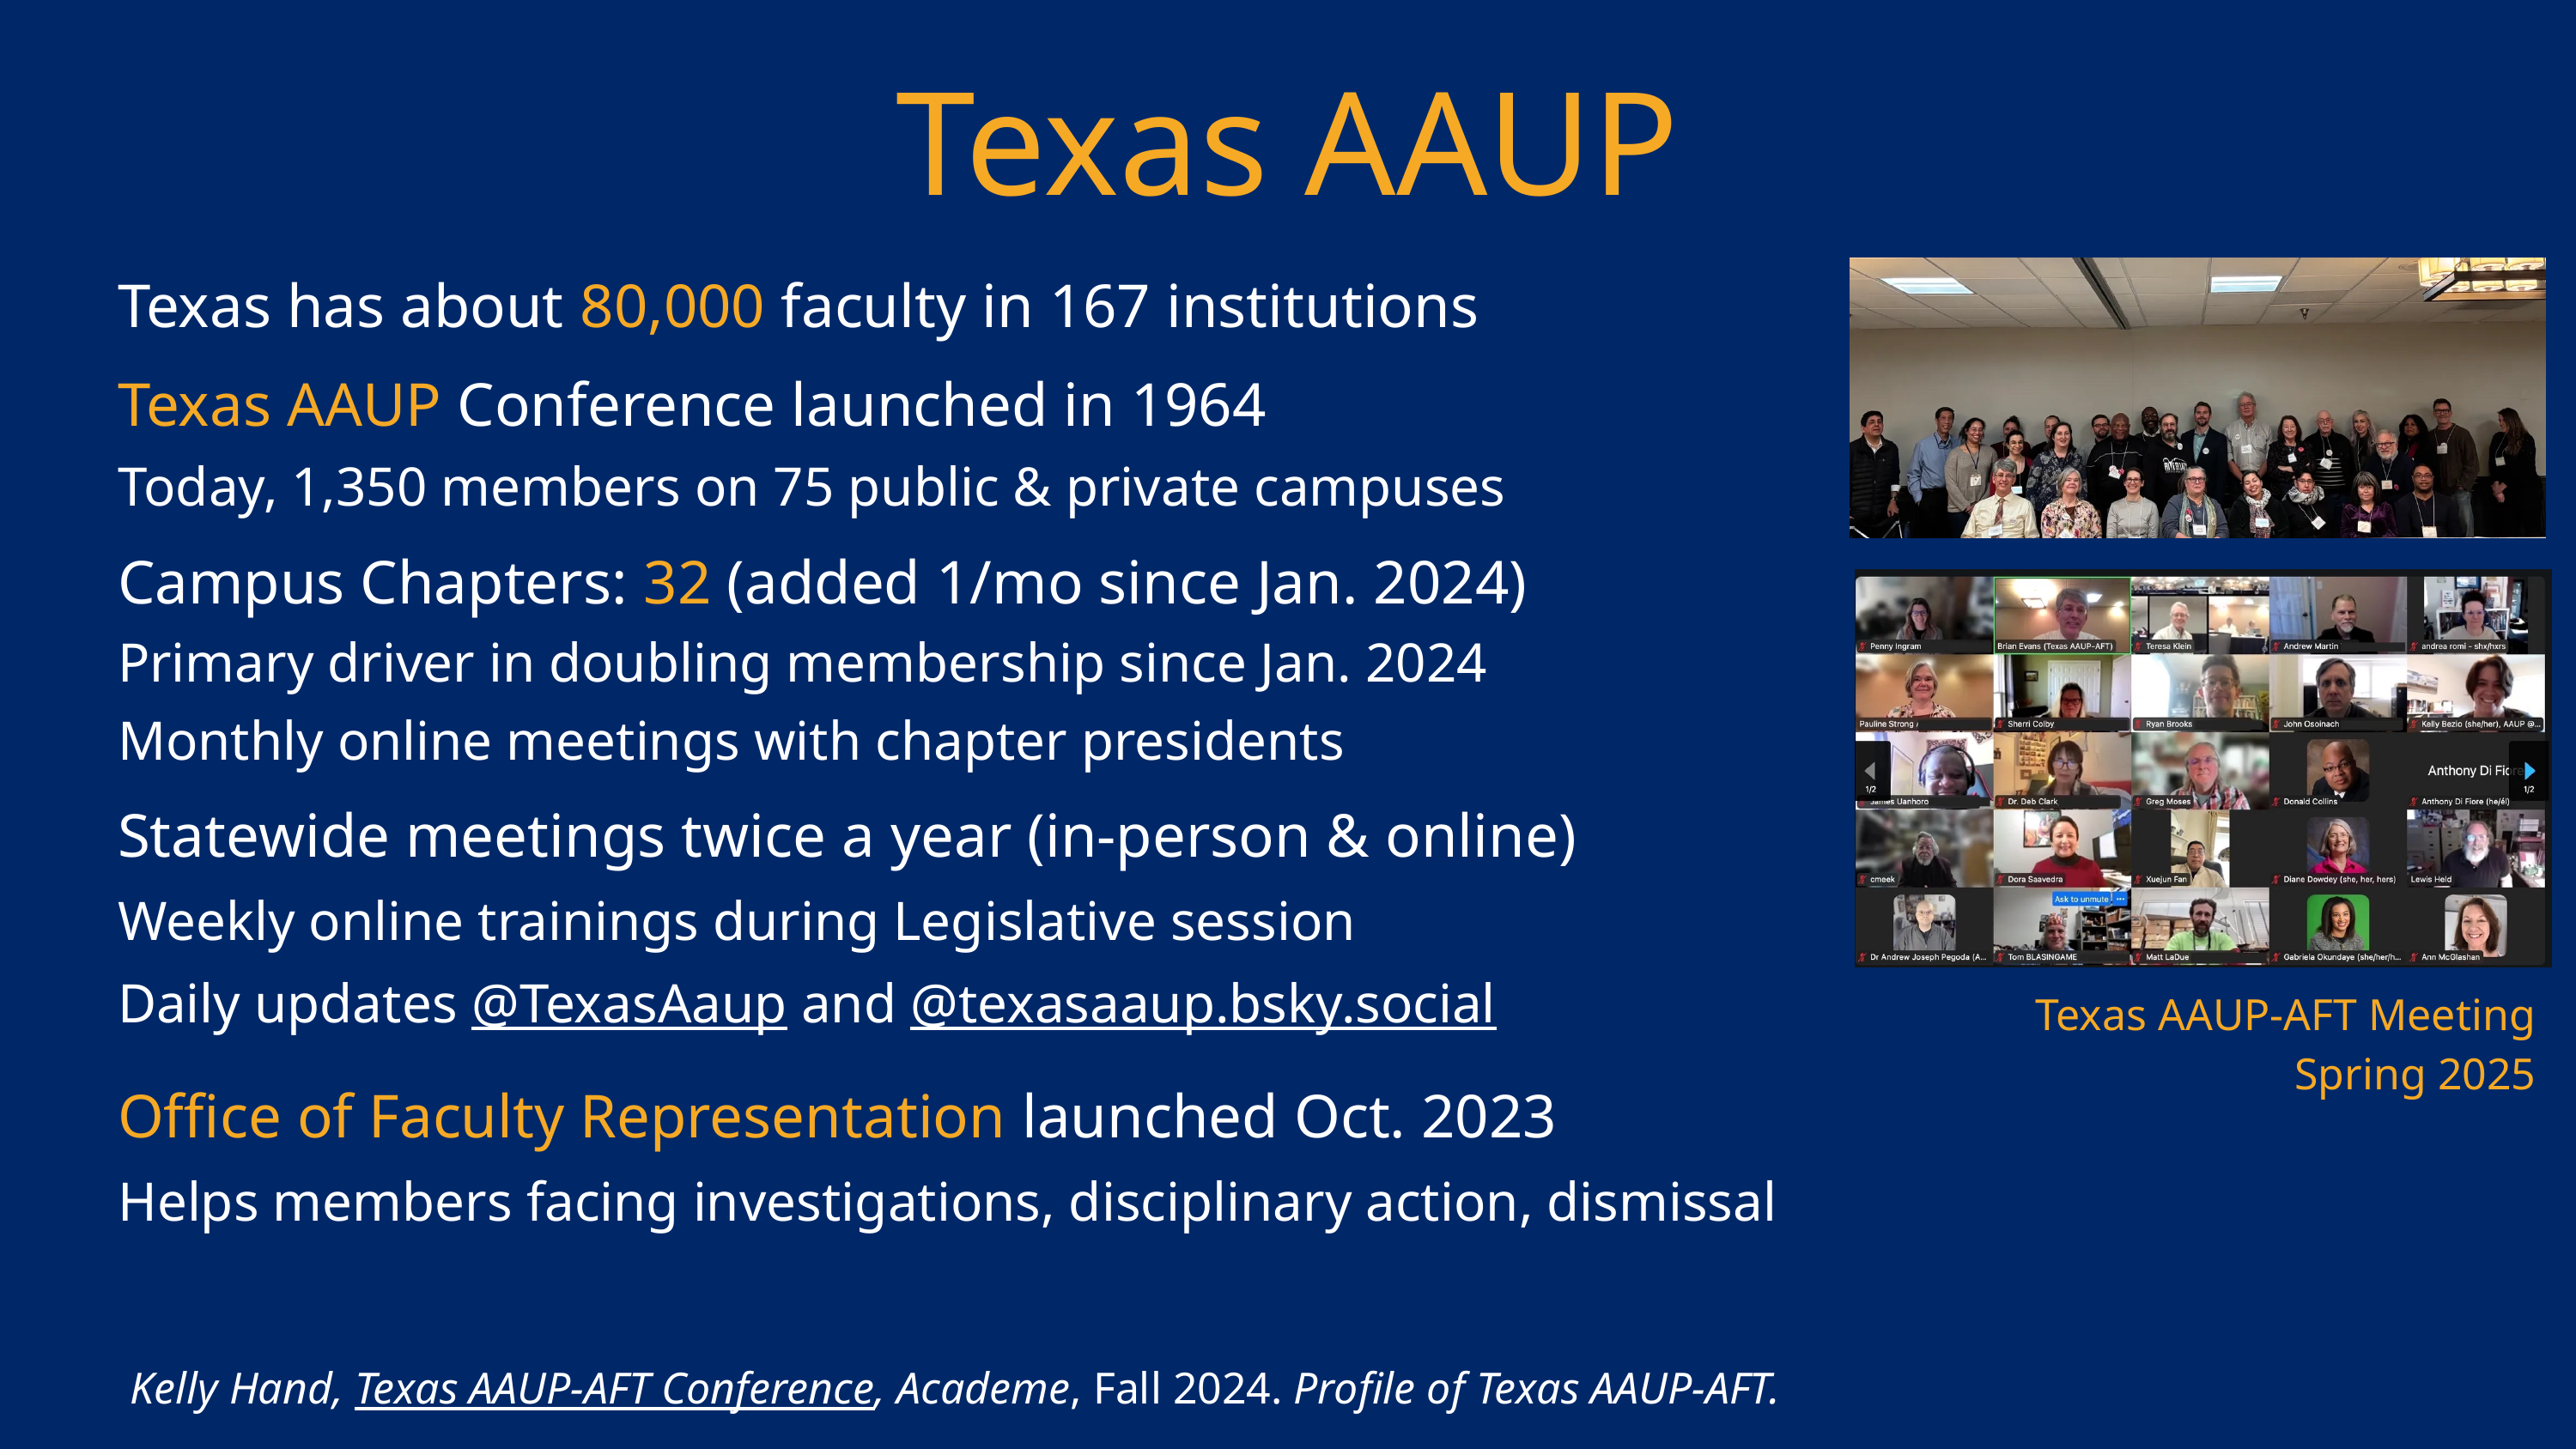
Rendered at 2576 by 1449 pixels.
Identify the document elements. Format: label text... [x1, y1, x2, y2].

text_box Kelly Hand, Texas AAUP-AFT Conference, Academe, Fall 2024. Profile of Texas AAUP-AFT. [118, 1354, 2087, 1426]
list Texas has about 80,000 faculty in 167 institutions Texas AAUP Conference launched in 1964 Today, 1,350 members on 75 public & private campuses Campus Chapters: 32 (added 1/mo since Jan. 2024) Primary driver in doubling membership since Jan. 2024 Monthly online meetings with chapter presidents Statewide meetings twice a year (in-person & online) Weekly online trainings during Legislative session Daily updates @TexasAaup and @texasaaup.bsky.social Office of Faculty Representation launched Oct. 2023 Helps members facing investigations, disciplinary action, dismissal [71, 256, 2504, 1331]
picture [1854, 569, 2552, 967]
text_box Texas AAUP-AFT Meeting Spring 2025 [1864, 954, 2562, 1088]
title Texas AAUP [44, 9, 2532, 289]
picture [1850, 258, 2546, 539]
